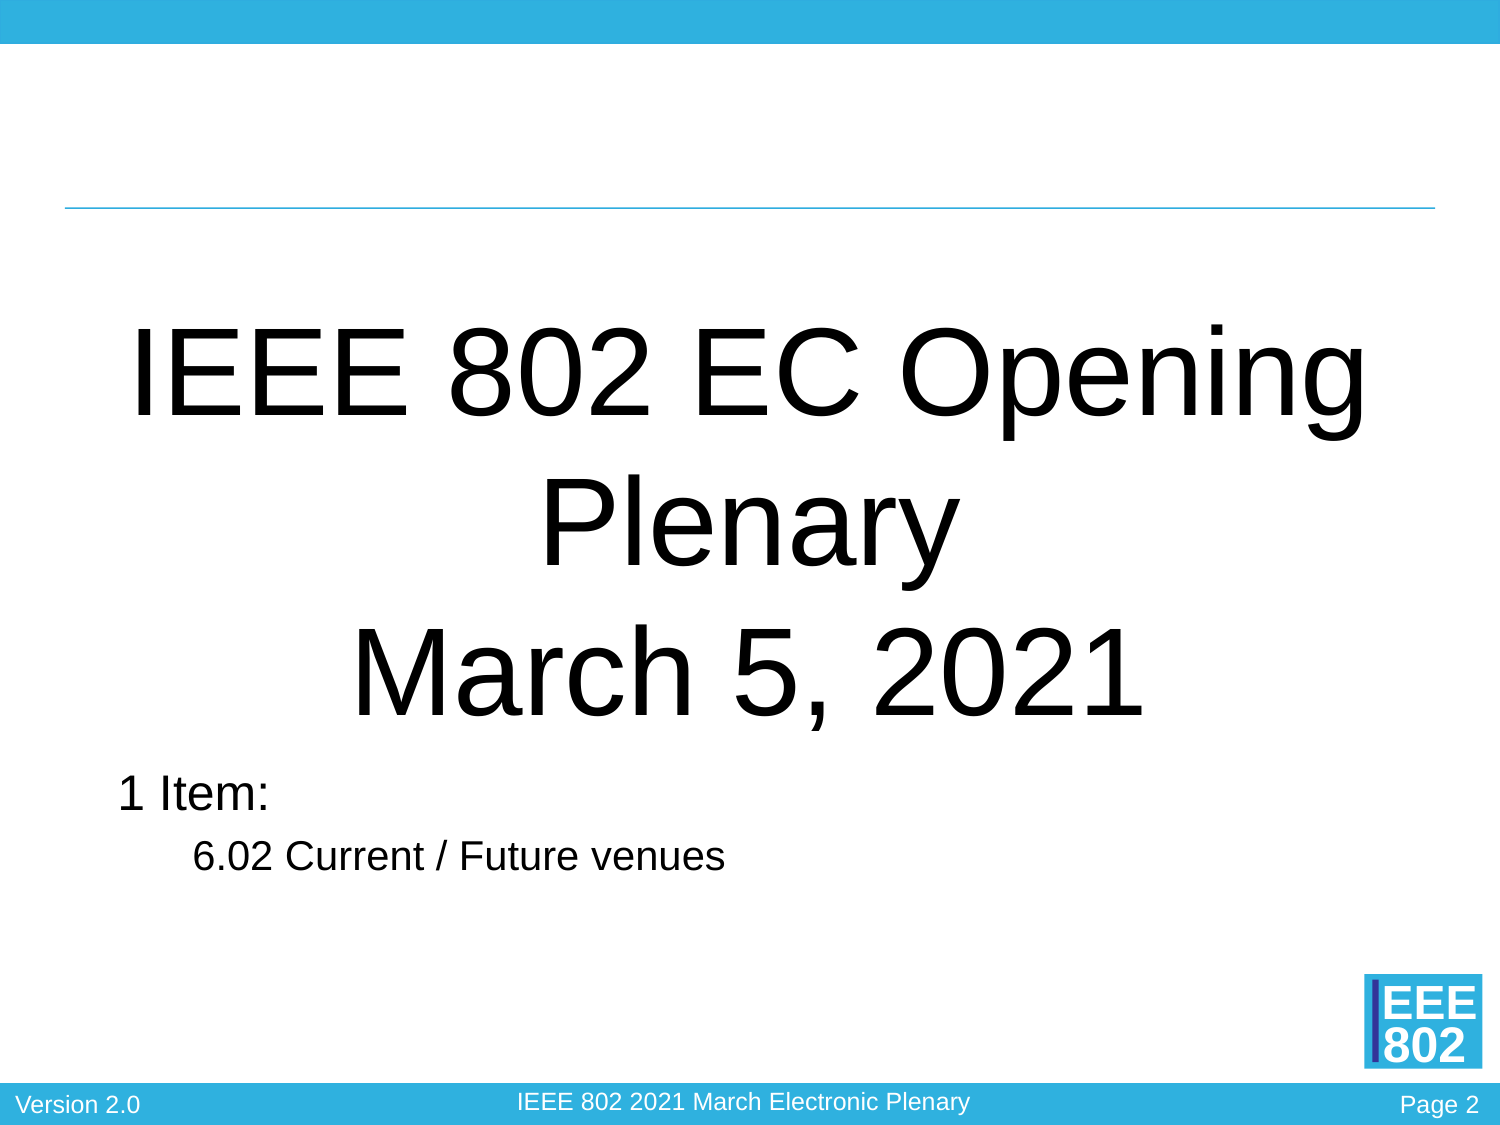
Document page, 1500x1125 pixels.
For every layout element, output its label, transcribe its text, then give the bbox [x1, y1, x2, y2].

title IEEE 802 EC Opening Plenary March 5, 2021 [102, 280, 1397, 749]
list 1 Item: 6.02 Current / Future venues [102, 752, 1397, 999]
